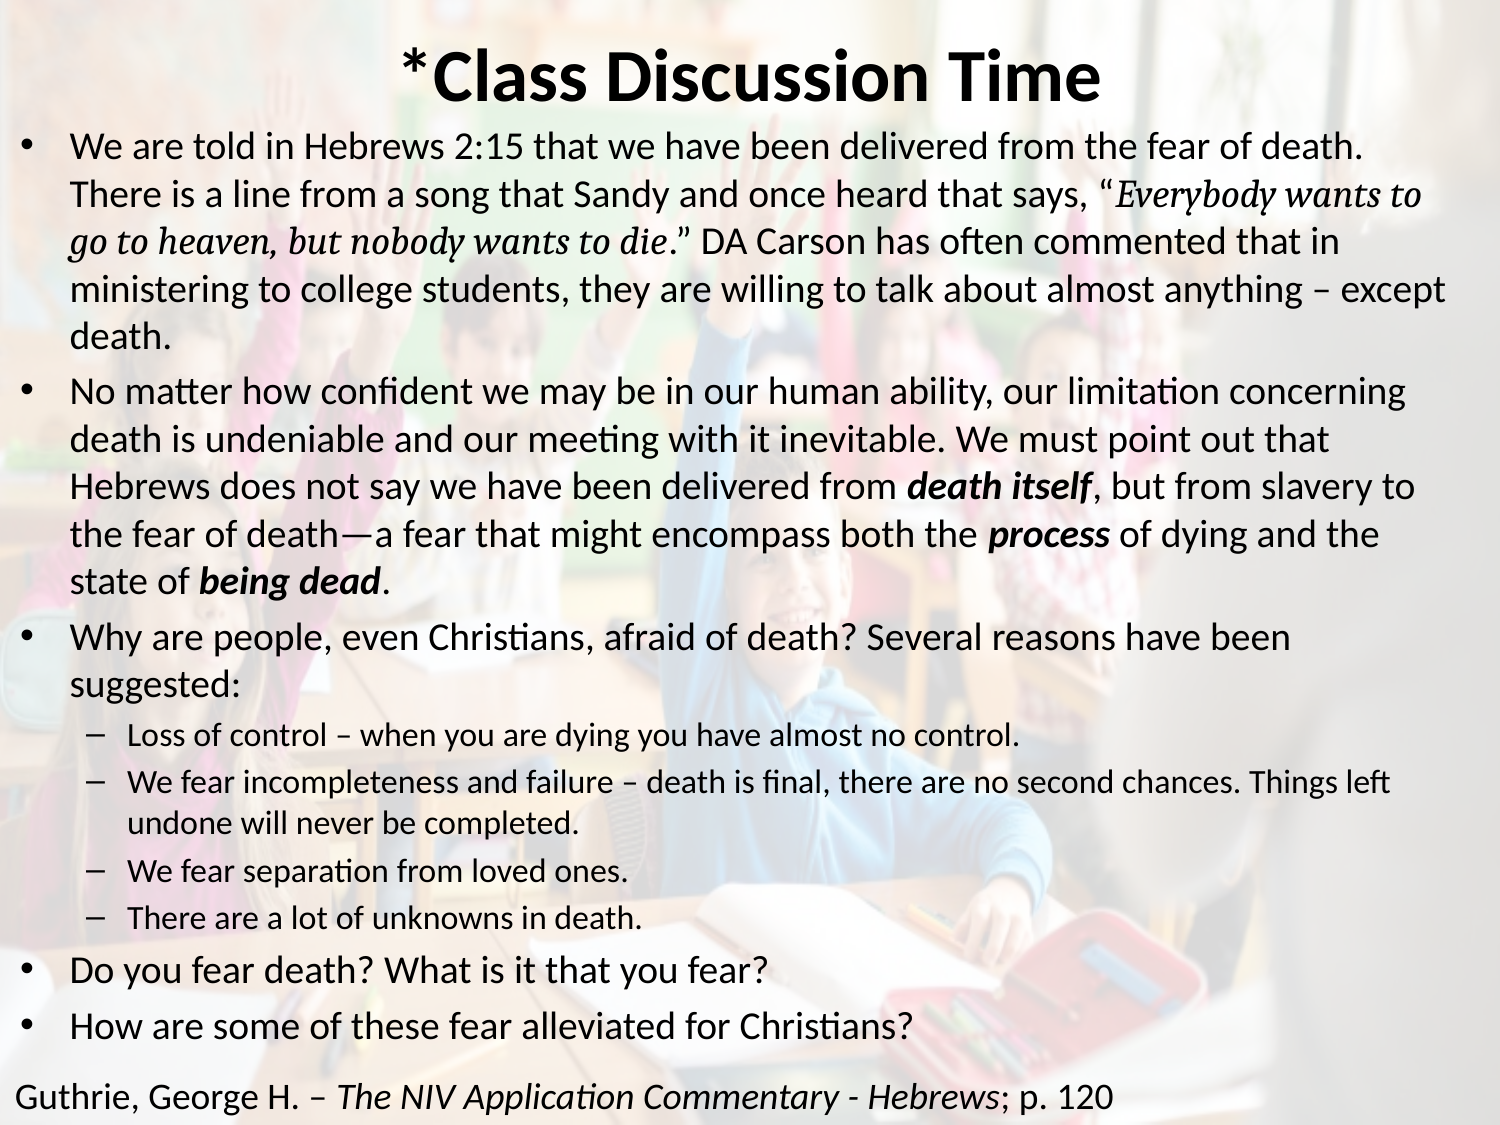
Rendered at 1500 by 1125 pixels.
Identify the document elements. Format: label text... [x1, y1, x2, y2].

text_box Guthrie, George H. – The NIV Application Commentary - Hebrews; p. 120 [0, 1064, 1500, 1125]
list We are told in Hebrews 2:15 that we have been delivered from the fear of death. There is a line from a song that Sandy and once heard that says, “Everybody wants to go to heaven, but nobody wants to die.” DA Carson has often commented that in ministering to college students, they are willing to talk about almost anything – except death. No matter how confident we may be in our human ability, our limitation concerning death is undeniable and our meeting with it inevitable. We must point out that Hebrews does not say we have been delivered from death itself, but from slavery to the fear of death—a fear that might encompass both the process of dying and the state of being dead. Why are people, even Christians, afraid of death? Several reasons have been suggested: Loss of control – when you are dying you have almost no control. We fear incompleteness and failure – death is final, there are no second chances. Things left undone will never be completed. We fear separation from loved ones. There are a lot of unknowns in death. Do you fear death? What is it that you fear? How are some of these fear alleviated for Christians? [5, 112, 1481, 1057]
title *Class Discussion Time [0, 4, 1500, 138]
